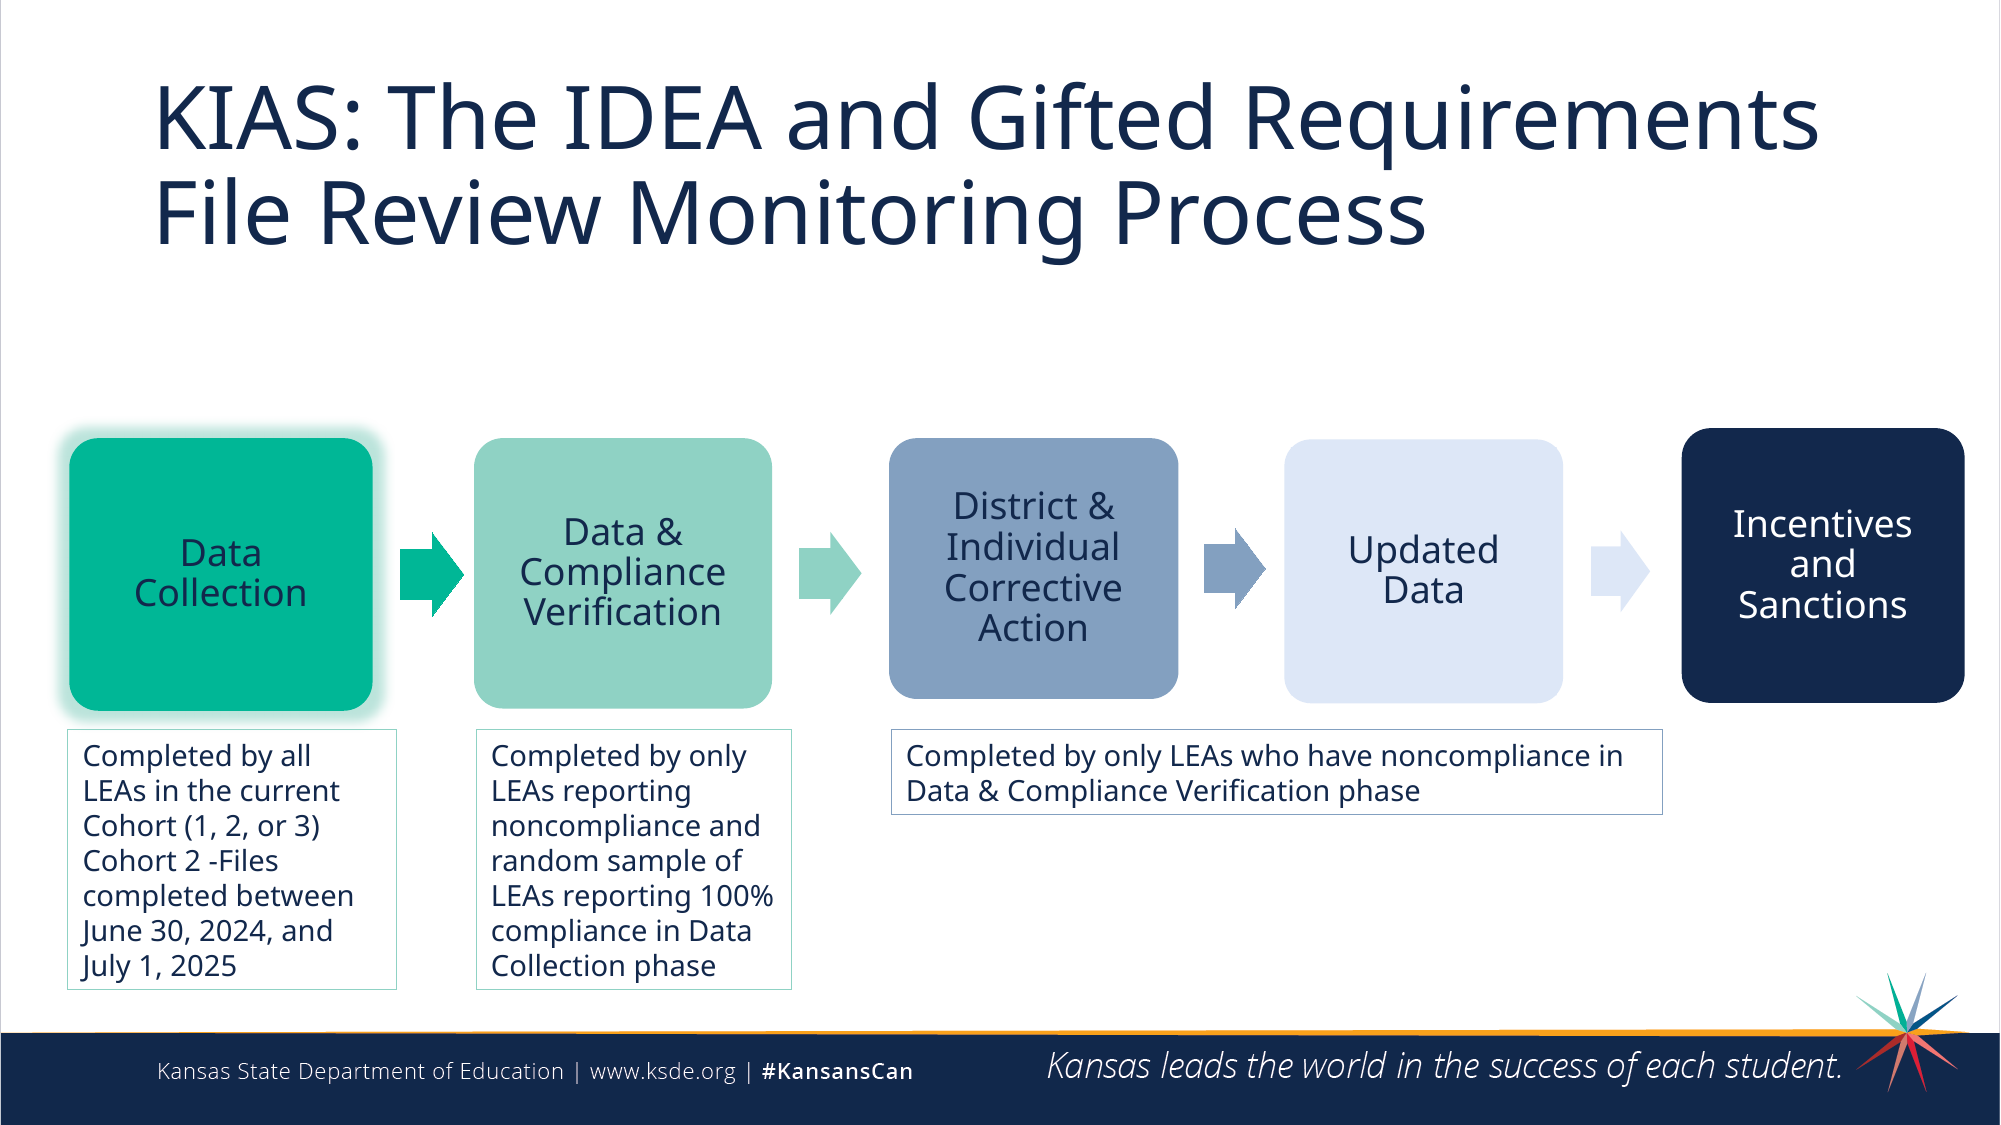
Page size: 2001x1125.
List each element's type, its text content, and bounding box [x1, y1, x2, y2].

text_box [476, 440, 862, 993]
title KIAS: The IDEA and Gifted Requirements File Review Monitoring Process [137, 59, 1863, 278]
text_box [67, 440, 464, 958]
picture [0, 0, 2000, 1125]
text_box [891, 440, 1663, 816]
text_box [1284, 439, 1651, 704]
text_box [1683, 430, 1963, 701]
